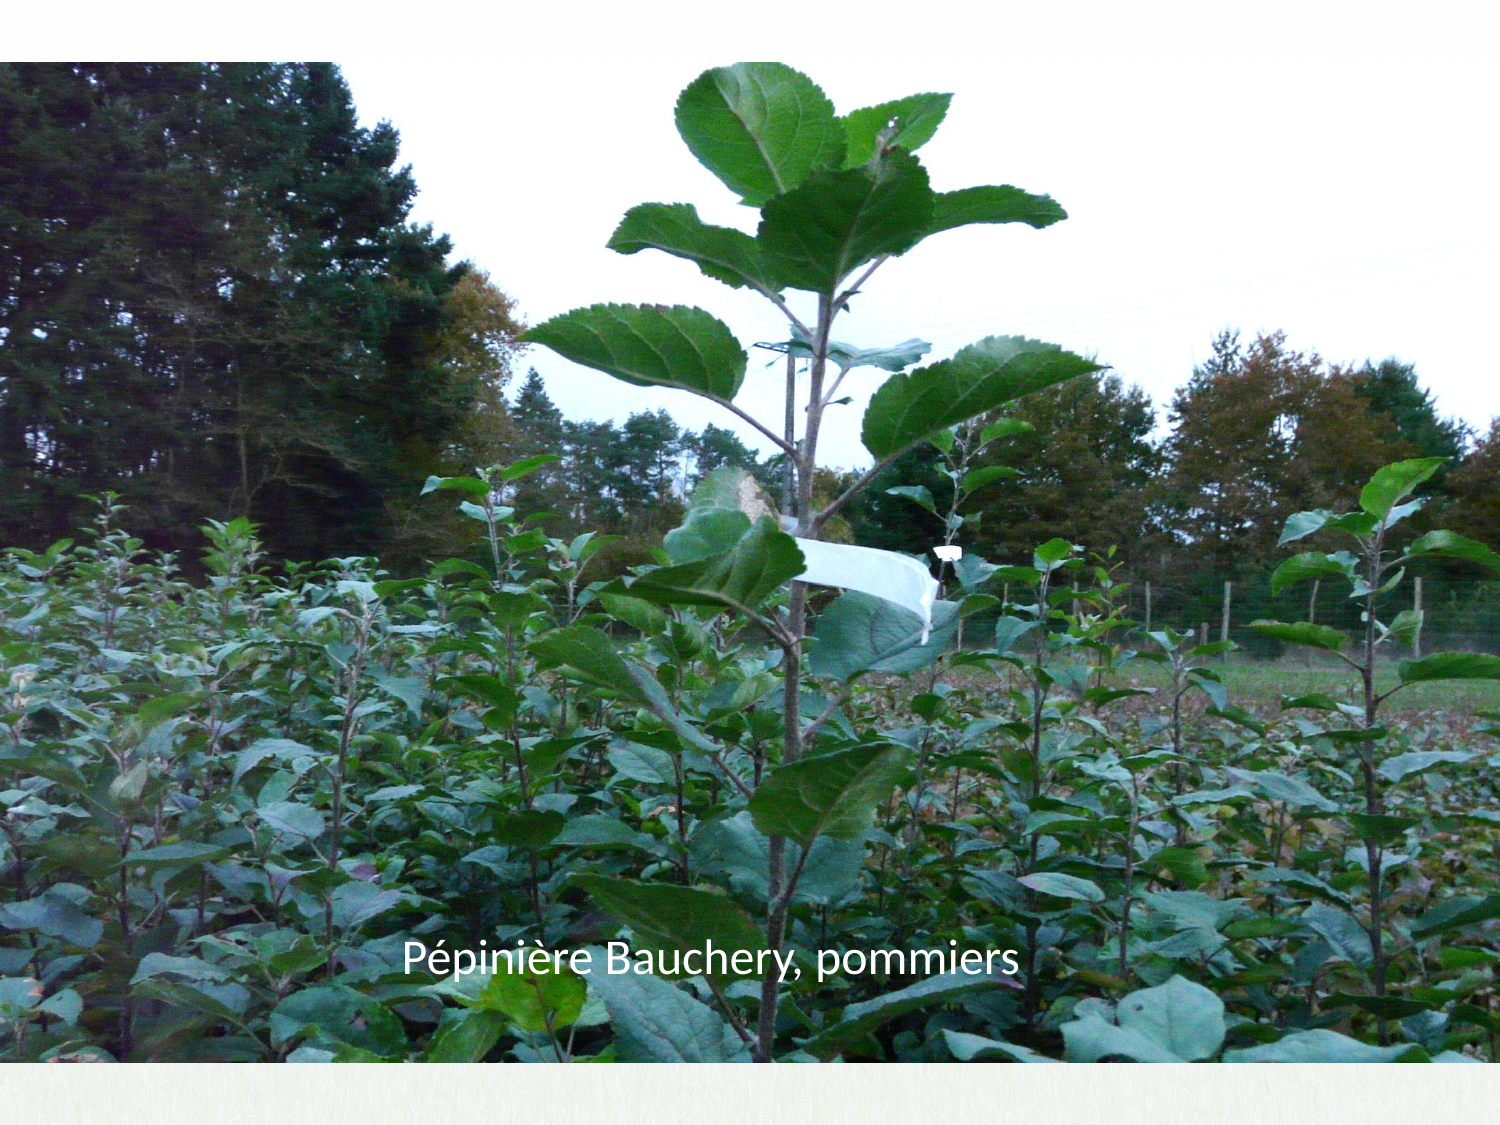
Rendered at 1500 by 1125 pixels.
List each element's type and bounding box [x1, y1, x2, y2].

picture [0, 62, 1500, 1063]
